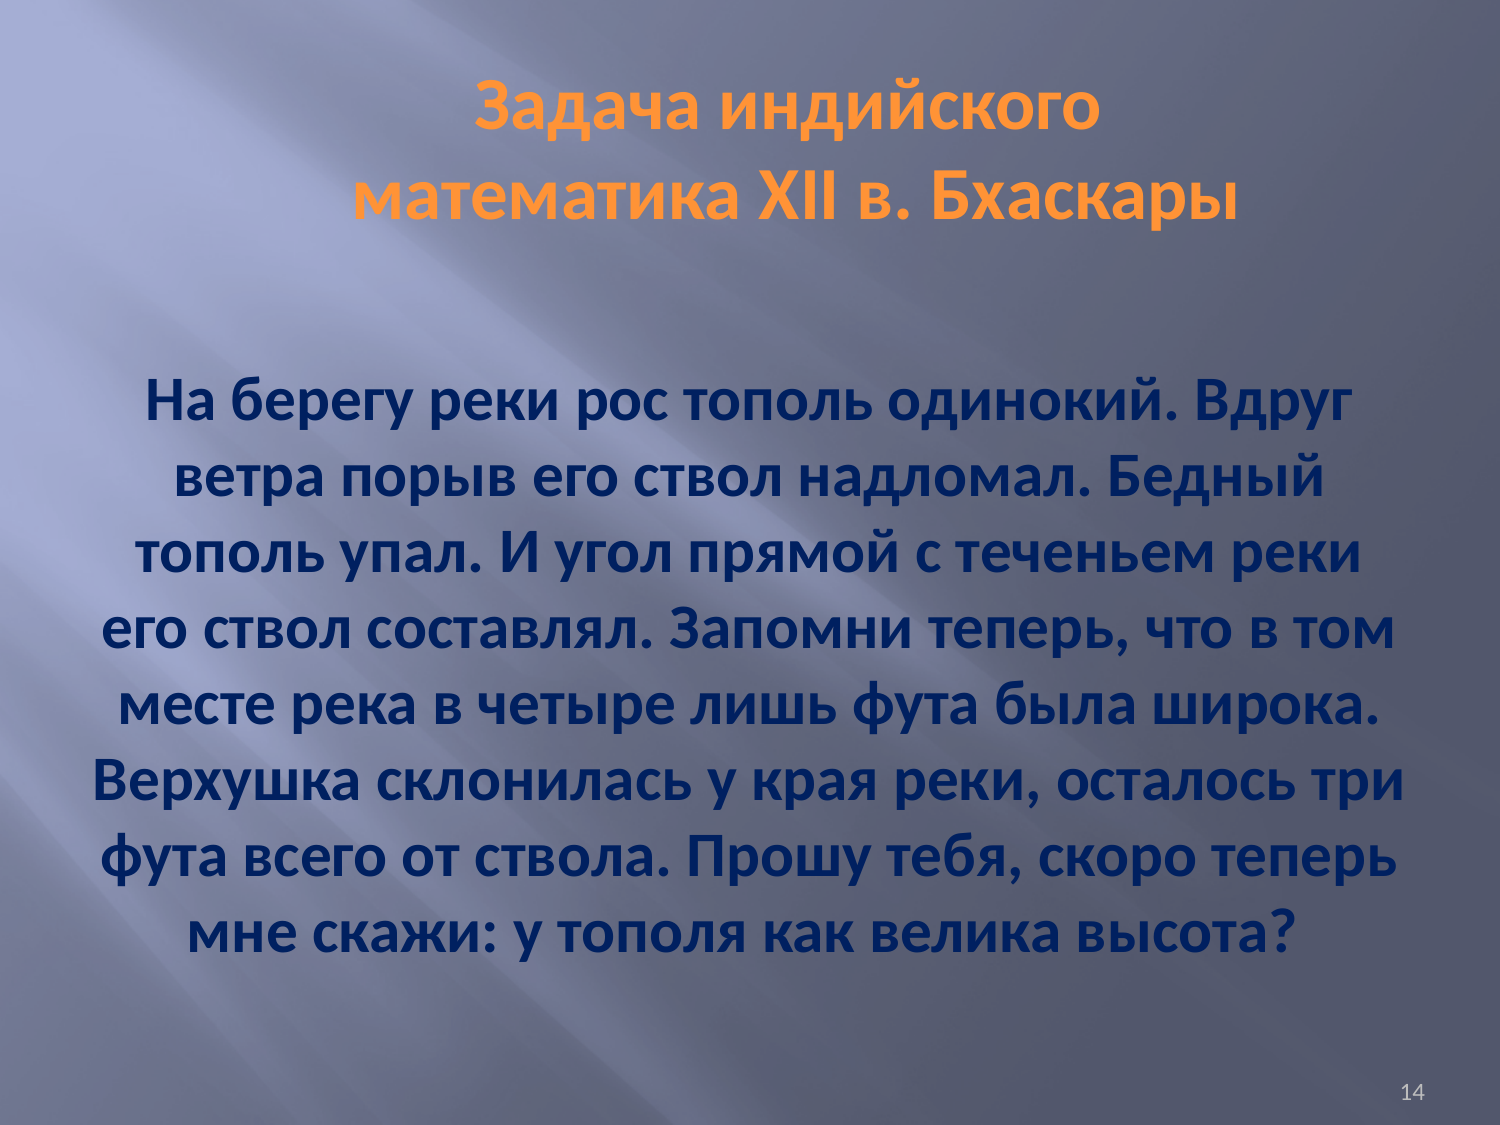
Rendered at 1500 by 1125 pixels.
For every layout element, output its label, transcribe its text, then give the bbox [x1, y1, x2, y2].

text_box Задача индийского математика XII в. Бхаскары [140, 46, 1454, 377]
title На берегу реки рос тополь одинокий. Вдруг ветра порыв его ствол надломал. Бедный тополь упал. И угол прямой с теченьем реки его ствол составлял. Запомни теперь, что в том месте река в четыре лишь фута была широка. Верхушка склонилась у края реки, осталось три фута всего от ствола. Прошу тебя, скоро теперь мне скажи: у тополя как велика высота? [75, 210, 1425, 1090]
slide_number 14 [1299, 1052, 1425, 1113]
